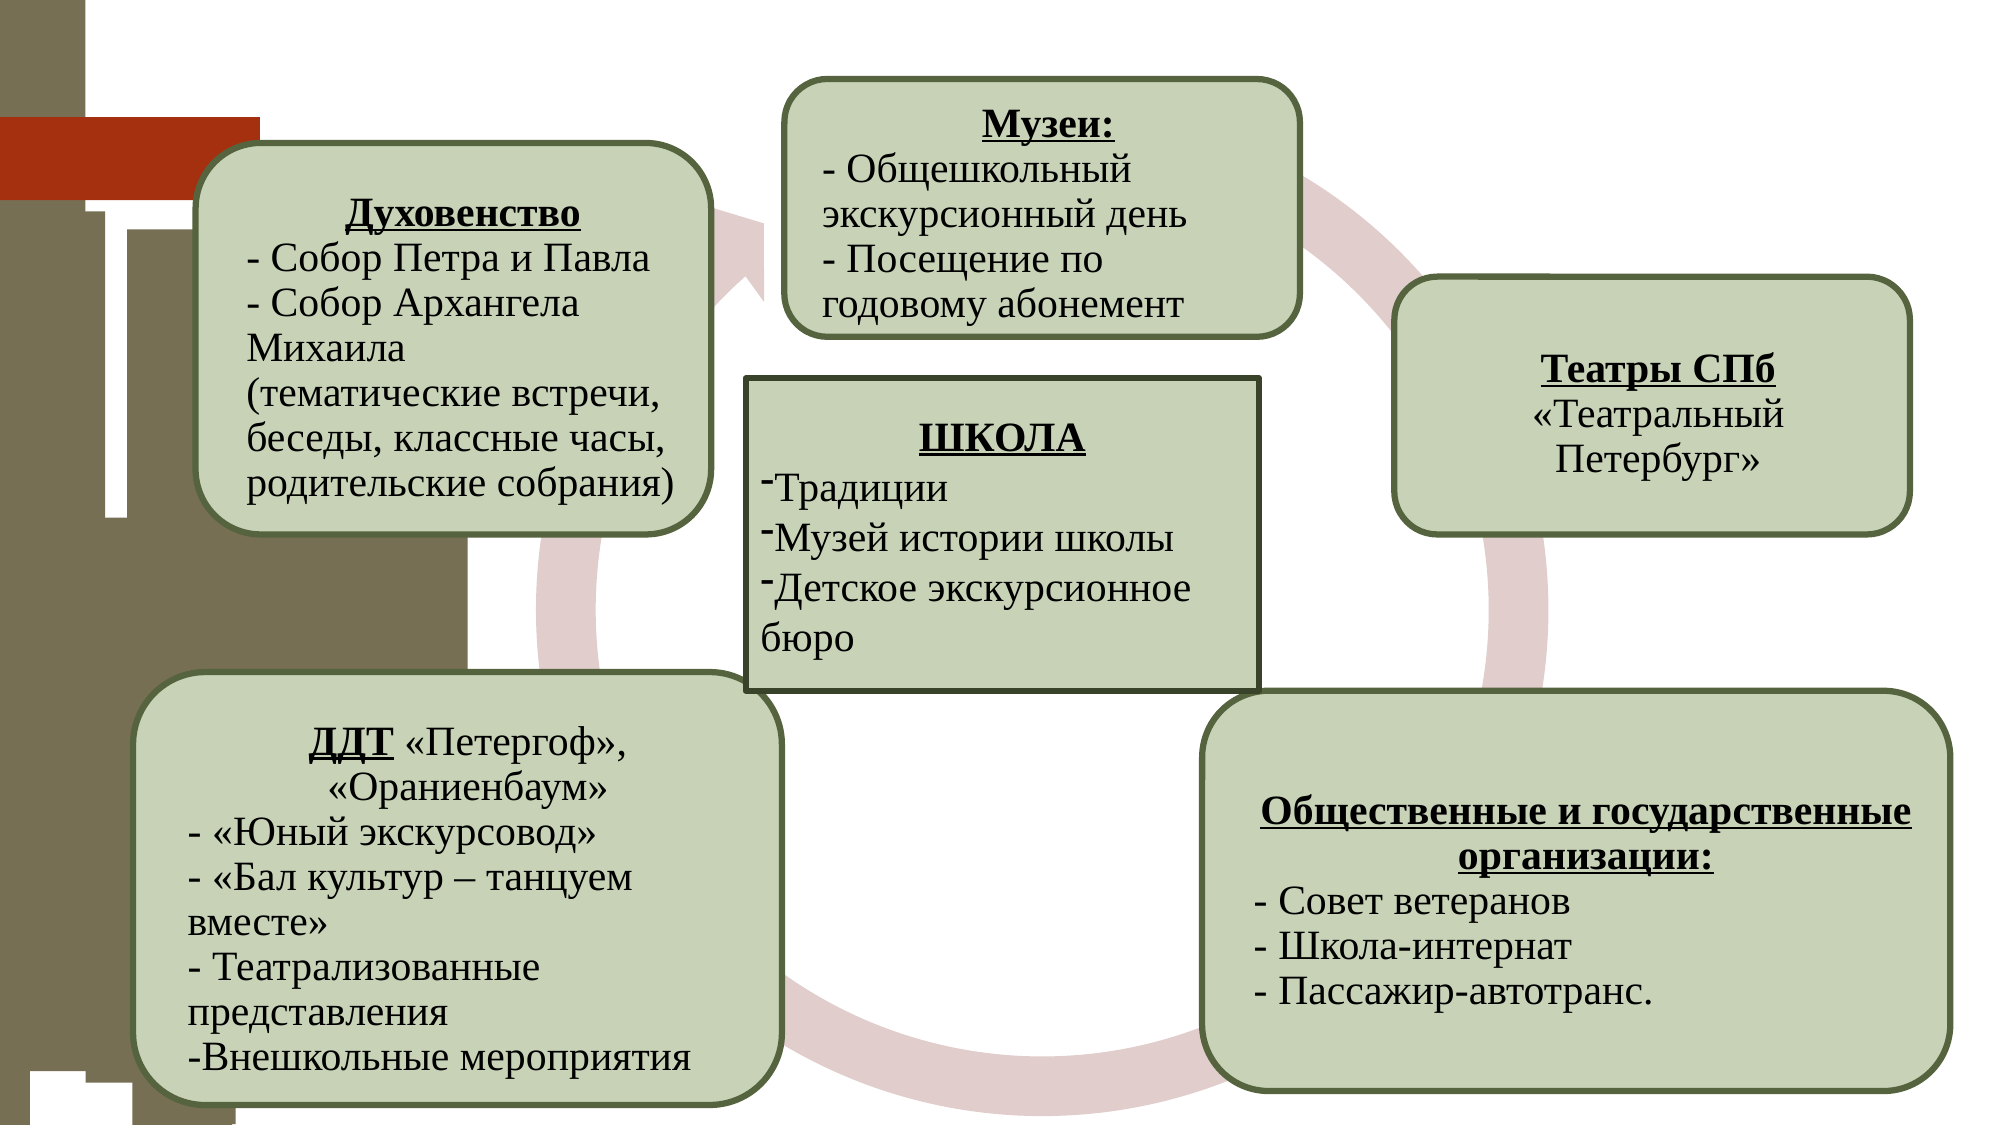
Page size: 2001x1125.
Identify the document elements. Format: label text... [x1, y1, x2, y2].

text_box Духовенство - Собор Петра и Павла - Собор Архангела Михаила (тематические встречи, беседы, классные часы, родительские собрания) [195, 142, 712, 535]
text_box Театры СПб «Театральный Петербург» [1394, 276, 1910, 535]
text_box [1481, 535, 1549, 690]
text_box Общественные и государственные организации: - Совет ветеранов - Школа-интернат - Пассажир-автотранс. [1202, 690, 1951, 1092]
text_box [1300, 174, 1425, 335]
text_box ШКОЛА Традиции Музей истории школы Детское экскурсионное бюро [745, 378, 1259, 691]
text_box ДДТ «Петергоф», «Ораниенбаум» - «Юный экскурсовод» - «Бал культур – танцуем вместе» - Театрализованные представления -Внешкольные мероприятия [133, 672, 782, 1106]
text_box Музеи: - Общешкольный экскурсионный день - Посещение по годовому абонемент [784, 78, 1300, 337]
text_box [535, 535, 603, 672]
text_box [782, 972, 1230, 1117]
text_box [712, 207, 765, 310]
